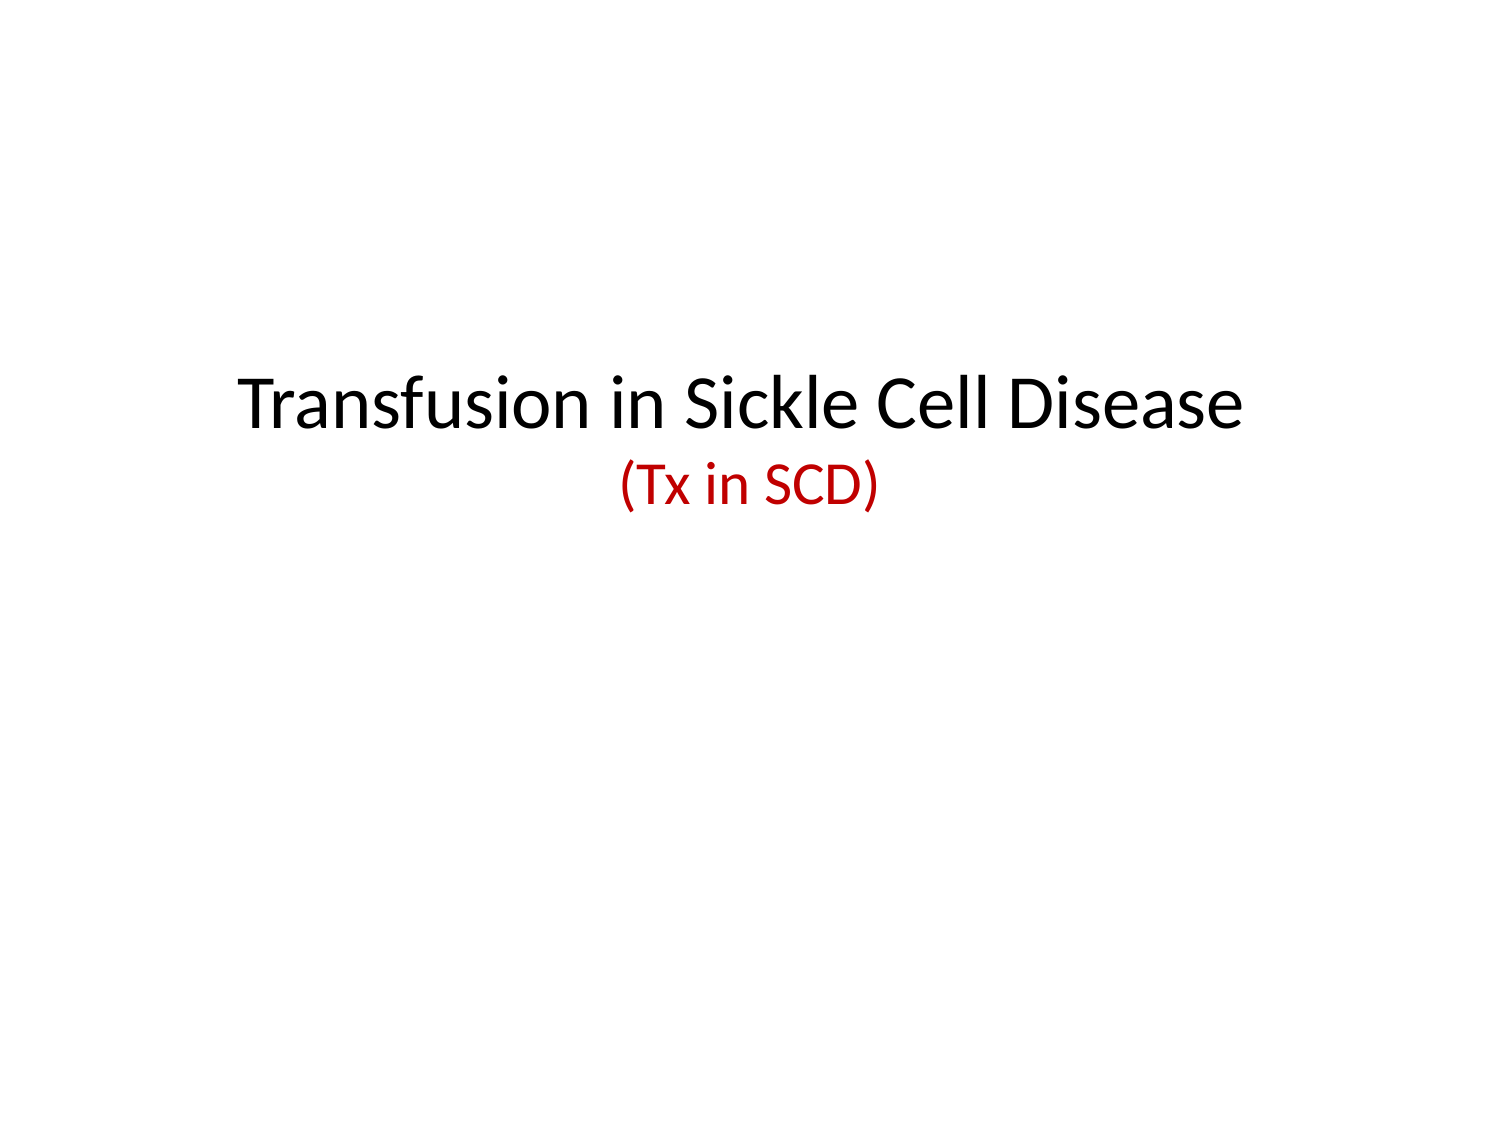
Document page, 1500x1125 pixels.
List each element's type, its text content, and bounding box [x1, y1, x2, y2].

title Transfusion in Sickle Cell Disease (Tx in SCD) [75, 343, 1425, 525]
